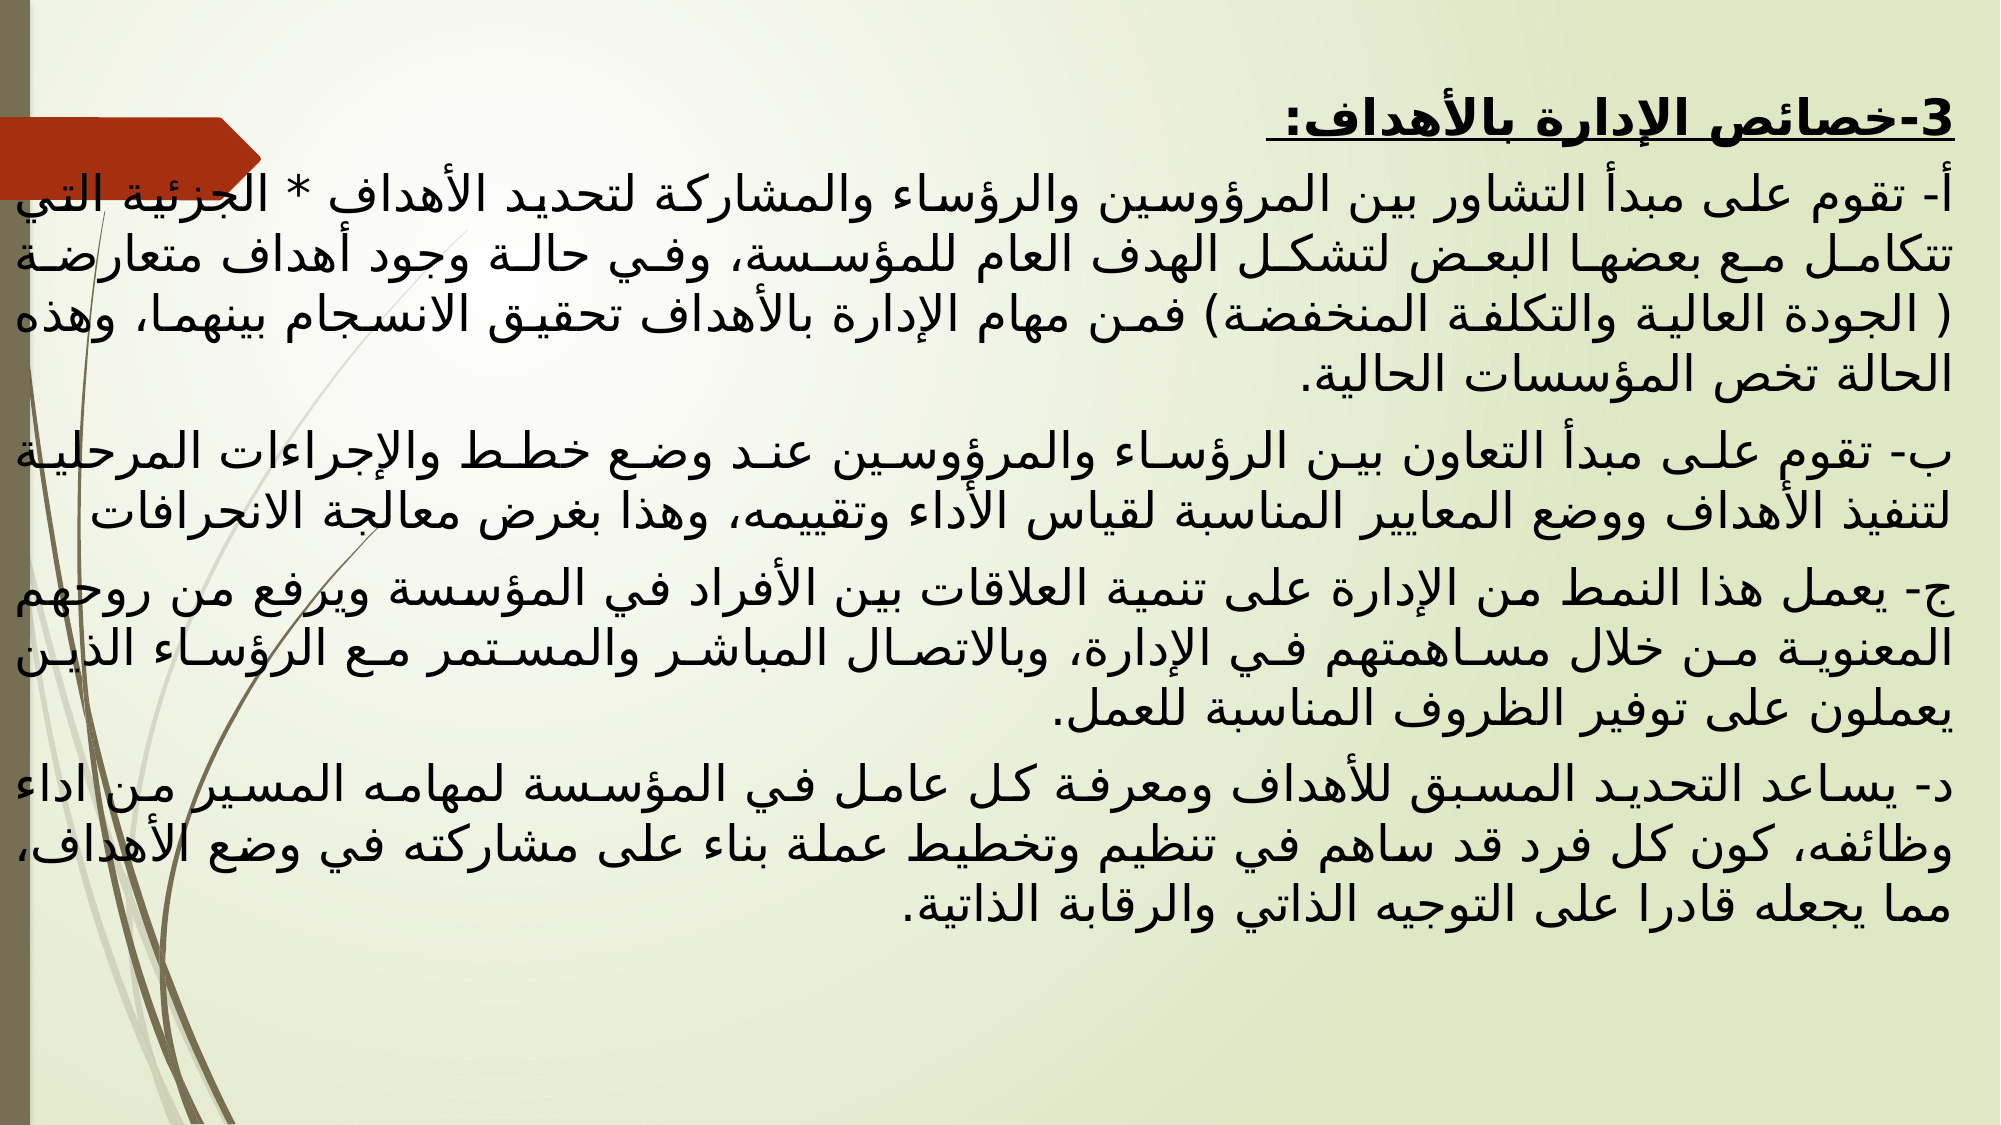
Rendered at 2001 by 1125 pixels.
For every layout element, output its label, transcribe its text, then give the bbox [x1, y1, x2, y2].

text_box 3-خصائص الإدارة بالأهداف: أ- تقوم على مبدأ التشاور بين المرؤوسين والرؤساء والمشاركة لتحديد الأهداف * الجزئية التي تتكامل مع بعضها البعض لتشكل الهدف العام للمؤسسة، وفي حالة وجود أهداف متعارضة ( الجودة العالية والتكلفة المنخفضة) فمن مهام الإدارة بالأهداف تحقيق الانسجام بينهما، وهذه الحالة تخص المؤسسات الحالية. ب- تقوم على مبدأ التعاون بين الرؤساء والمرؤوسين عند وضع خطط والإجراءات المرحلية لتنفيذ الأهداف ووضع المعايير المناسبة لقياس الأداء وتقييمه، وهذا بغرض معالجة الانحرافات ج- يعمل هذا النمط من الإدارة على تنمية العلاقات بين الأفراد في المؤسسة ويرفع من روحهم المعنوية من خلال مساهمتهم في الإدارة، وبالاتصال المباشر والمستمر مع الرؤساء الذين يعملون على توفير الظروف المناسبة للعمل. د- يساعد التحديد المسبق للأهداف ومعرفة كل عامل في المؤسسة لمهامه المسير من اداء وظائفه، كون كل فرد قد ساهم في تنظيم وتخطيط عملة بناء على مشاركته في وضع الأهداف، مما يجعله قادرا على التوجيه الذاتي والرقابة الذاتية. [0, 77, 1970, 939]
